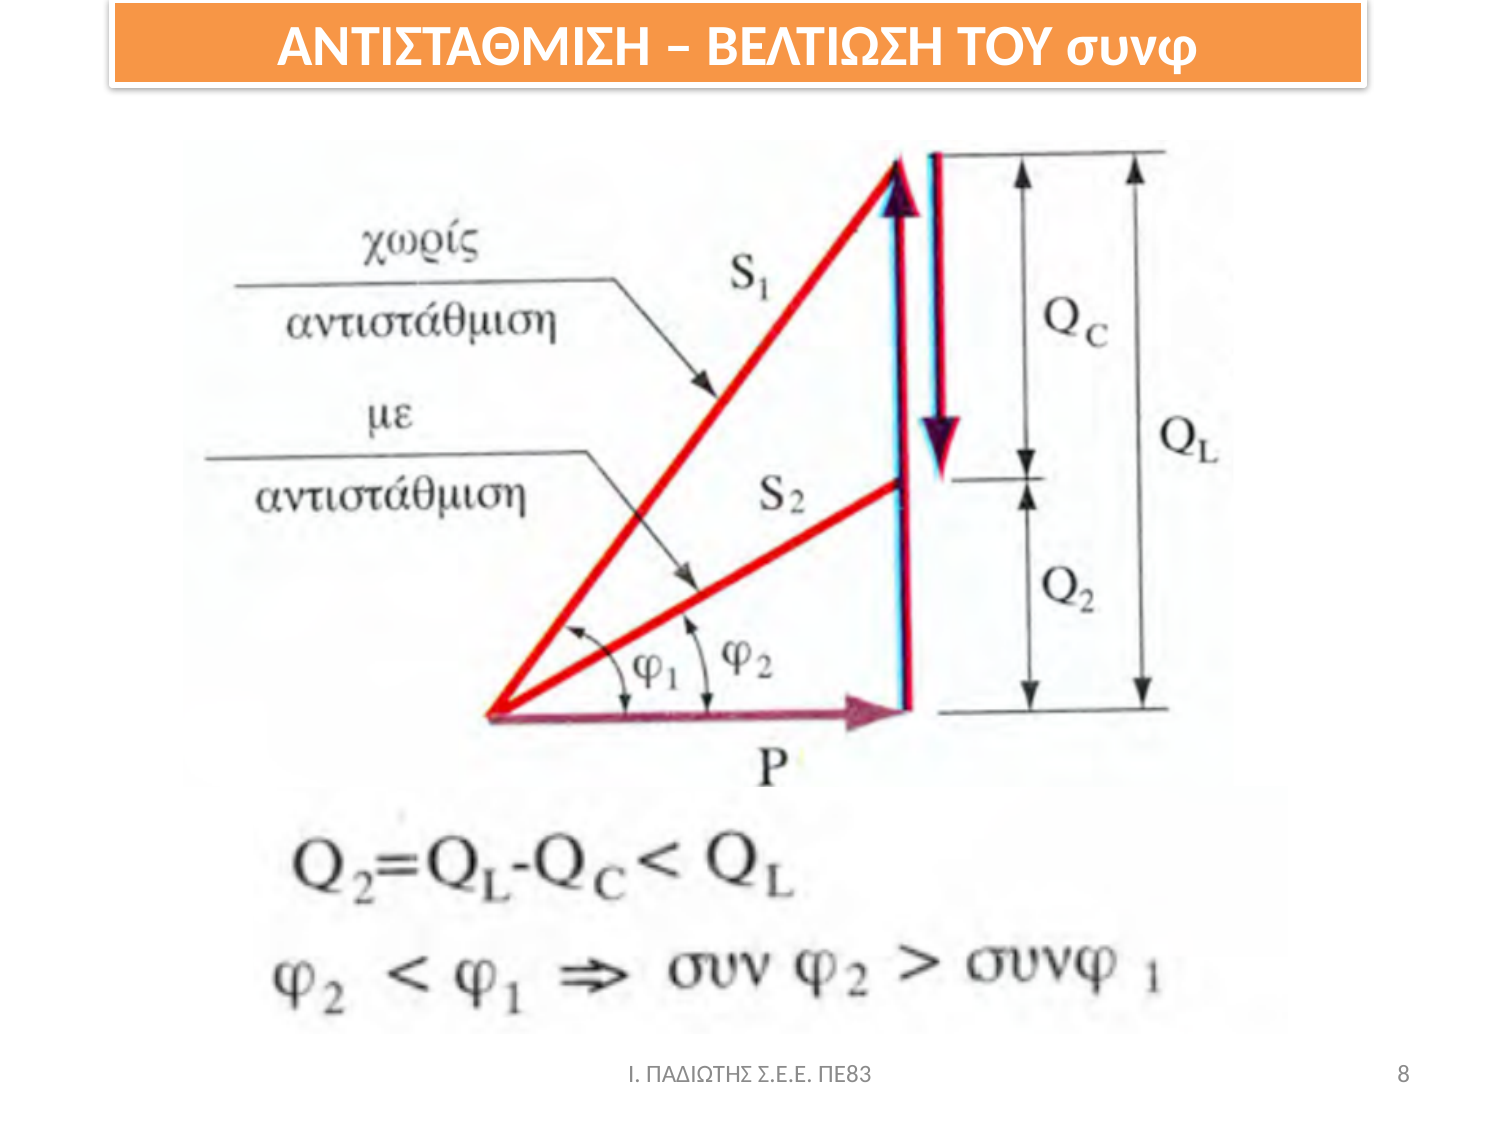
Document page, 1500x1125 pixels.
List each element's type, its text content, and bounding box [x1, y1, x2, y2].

text_box ΑΝΤΙΣΤΑΘΜΙΣΗ – ΒΕΛΤΙΩΣΗ ΤΟΥ συνφ [109, 0, 1367, 88]
picture [182, 140, 1288, 1034]
slide_number 8 [1074, 1042, 1425, 1103]
footer Ι. ΠΑΔΙΩΤΗΣ Σ.Ε.Ε. ΠΕ83 [512, 1042, 988, 1103]
